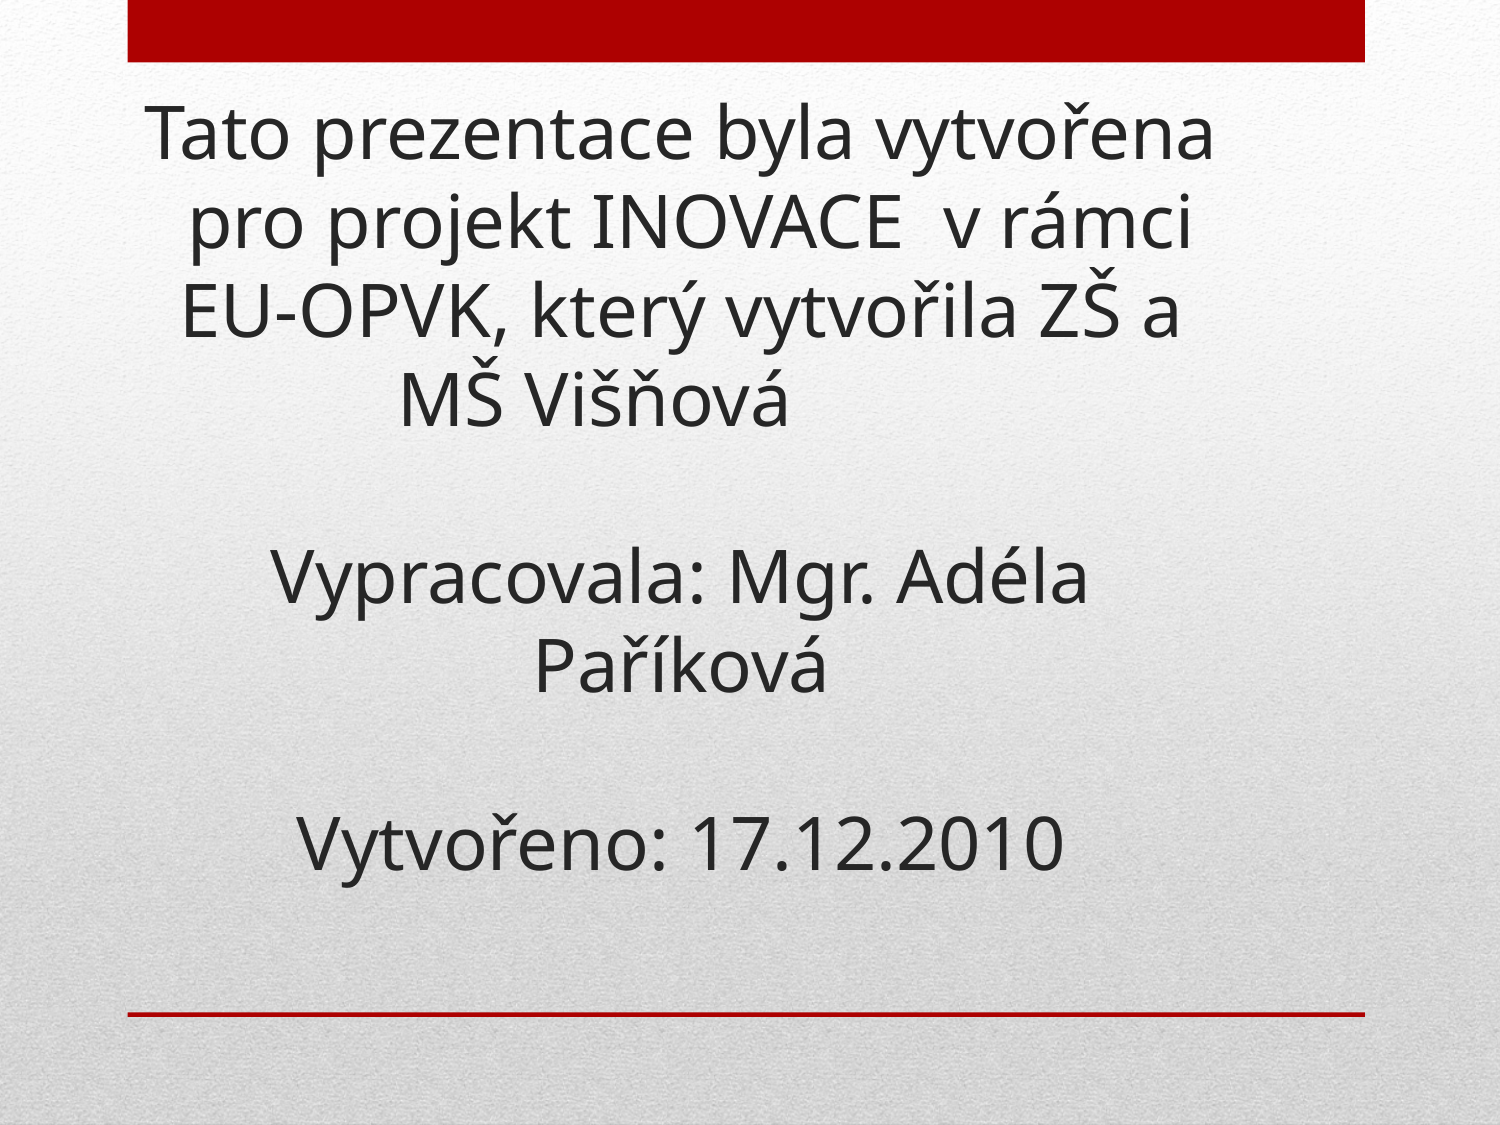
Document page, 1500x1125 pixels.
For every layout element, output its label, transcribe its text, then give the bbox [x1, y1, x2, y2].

title Tato prezentace byla vytvořena pro projekt INOVACE v rámci EU-OPVK, který vytvořila ZŠ a MŠ Višňová Vypracovala: Mgr. Adéla Paříková Vytvořeno: 17.12.2010 [125, 42, 1238, 1013]
